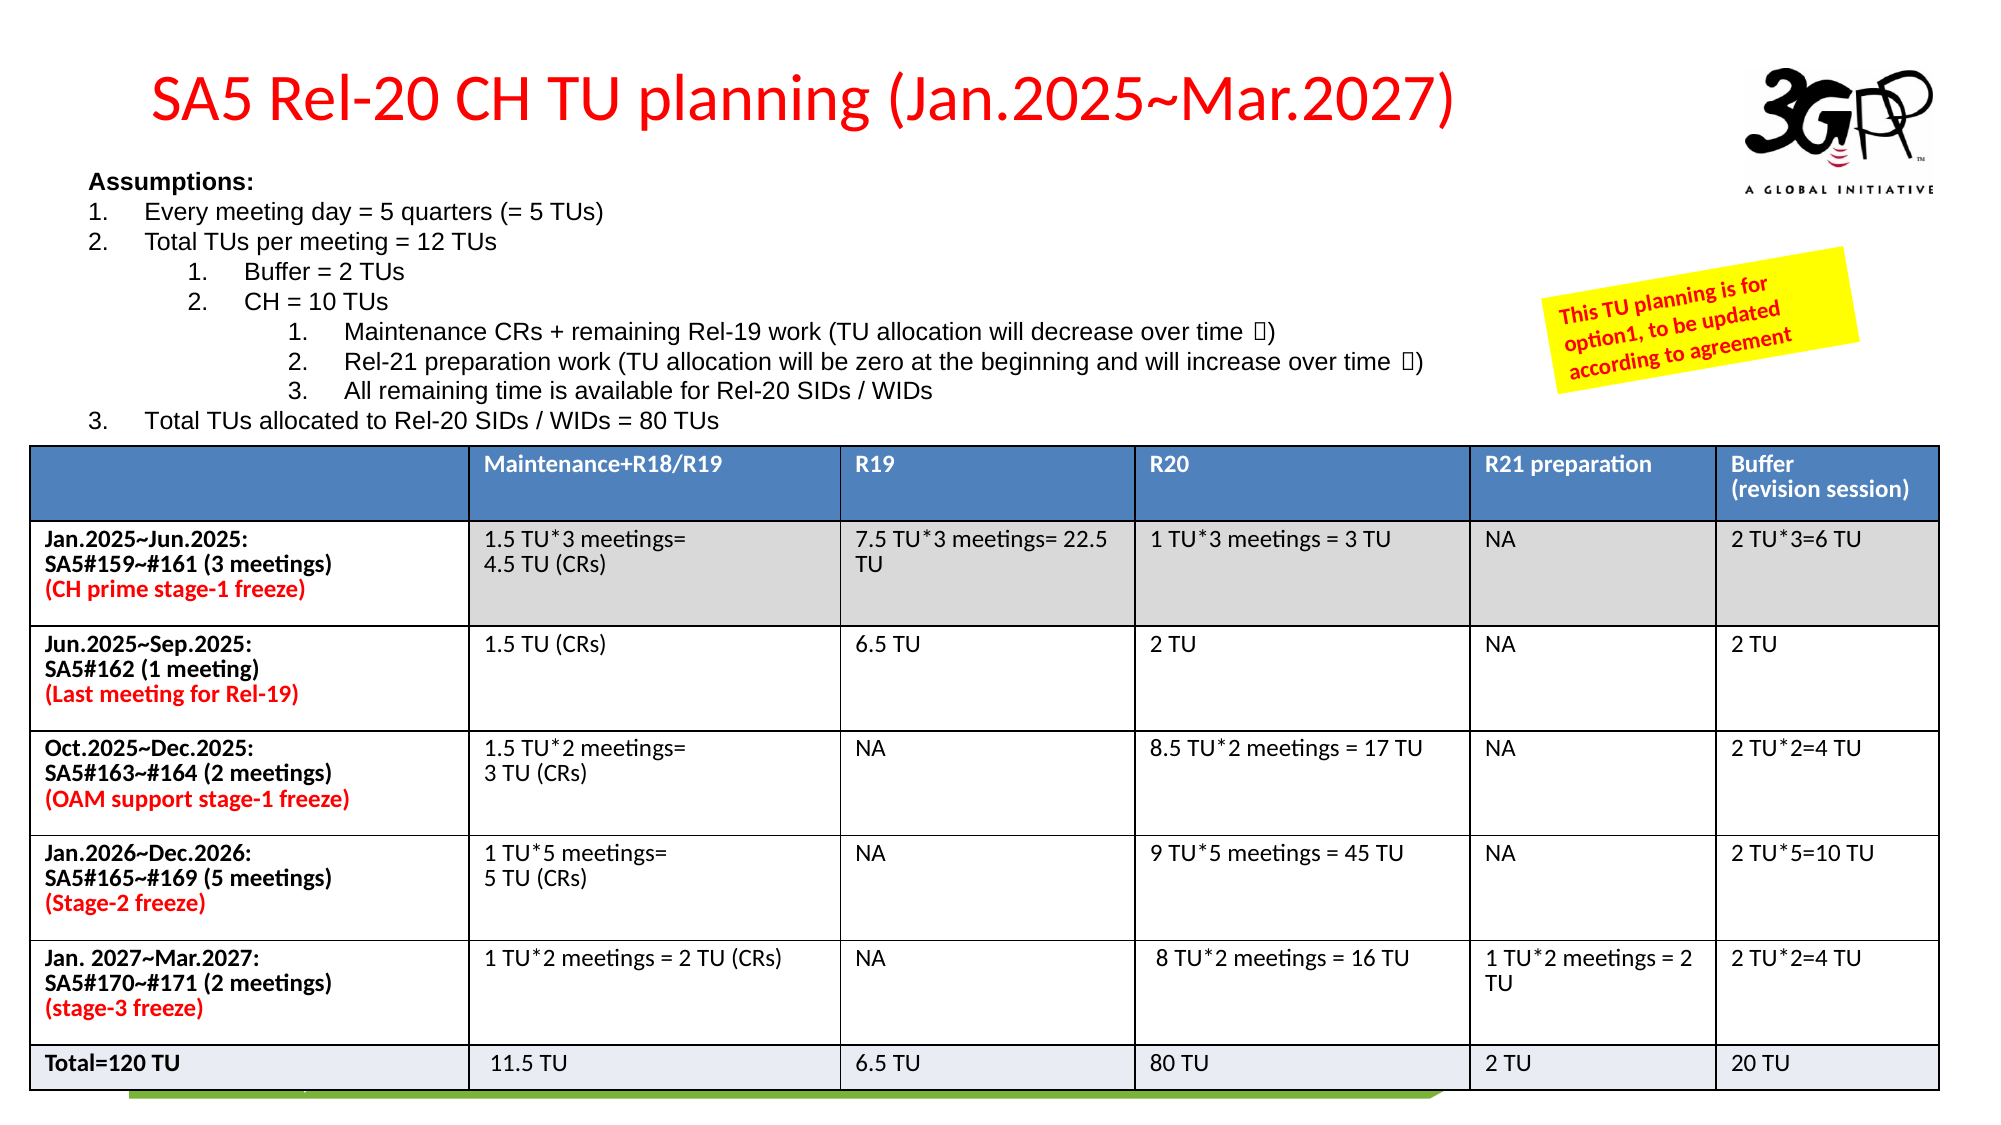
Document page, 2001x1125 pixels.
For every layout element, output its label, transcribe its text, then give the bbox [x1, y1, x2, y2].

table_cell NA [841, 941, 1134, 1044]
text_box Assumptions: Every meeting day = 5 quarters (= 5 TUs) Total TUs per meeting = 12 TUs Buffer = 2 TUs CH = 10 TUs Maintenance CRs + remaining Rel-19 work (TU allocation will decrease over time ) Rel-21 preparation work (TU allocation will be zero at the beginning and will increase over time ) All remaining time is available for Rel-20 SIDs / WIDs Total TUs allocated to Rel-20 SIDs / WIDs = 80 TUs [73, 158, 1789, 443]
table_cell 7.5 TU*3 meetings= 22.5 TU [841, 522, 1134, 625]
table_header [31, 447, 468, 520]
table_cell 6.5 TU [841, 1046, 1134, 1089]
table_header Maintenance+R18/R19 [470, 447, 840, 520]
table_cell 2 TU*2=4 TU [1717, 732, 1938, 835]
table_cell 1.5 TU*3 meetings= 4.5 TU (CRs) [470, 522, 840, 625]
table_header R20 [1136, 447, 1469, 520]
title SA5 Rel-20 CH TU planning (Jan.2025~Mar.2027) [20, 0, 1589, 188]
table_cell Oct.2025~Dec.2025: SA5#163~#164 (2 meetings) (OAM support stage-1 freeze) [31, 732, 468, 835]
table_header Buffer (revision session) [1717, 447, 1938, 520]
table_cell 8.5 TU*2 meetings = 17 TU [1136, 732, 1469, 835]
table_cell NA [841, 836, 1134, 940]
table_cell 11.5 TU [470, 1046, 840, 1089]
table_cell 80 TU [1136, 1046, 1469, 1089]
table_cell 6.5 TU [841, 627, 1134, 730]
table_cell 1 TU*2 meetings = 2 TU (CRs) [470, 941, 840, 1044]
table_cell 1 TU*3 meetings = 3 TU [1136, 522, 1469, 625]
table_cell Jun.2025~Sep.2025: SA5#162 (1 meeting) (Last meeting for Rel-19) [31, 627, 468, 730]
table_cell 8 TU*2 meetings = 16 TU [1136, 941, 1469, 1044]
table_cell 20 TU [1717, 1046, 1938, 1089]
table_cell 2 TU*3=6 TU [1717, 522, 1938, 625]
table_cell 1 TU*2 meetings = 2 TU [1471, 941, 1715, 1044]
table_cell NA [1471, 522, 1715, 625]
picture [1745, 68, 1933, 194]
table_cell NA [1471, 627, 1715, 730]
table_cell 9 TU*5 meetings = 45 TU [1136, 836, 1469, 940]
table_cell NA [841, 732, 1134, 835]
table_cell 1.5 TU (CRs) [470, 627, 840, 730]
table_cell NA [1471, 836, 1715, 940]
table_cell 1 TU*5 meetings= 5 TU (CRs) [470, 836, 840, 940]
table_cell Jan.2026~Dec.2026: SA5#165~#169 (5 meetings) (Stage-2 freeze) [31, 836, 468, 940]
table_cell 2 TU [1717, 627, 1938, 730]
text_box This TU planning is for option1, to be updated according to agreement [1541, 246, 1860, 395]
table_cell Jan. 2027~Mar.2027: SA5#170~#171 (2 meetings) (stage-3 freeze) [31, 941, 468, 1044]
table_cell 2 TU [1471, 1046, 1715, 1089]
table_cell 2 TU*5=10 TU [1717, 836, 1938, 940]
table_cell 2 TU*2=4 TU [1717, 941, 1938, 1044]
table_cell 1.5 TU*2 meetings= 3 TU (CRs) [470, 732, 840, 835]
table_cell Total=120 TU [31, 1046, 468, 1089]
table_cell 2 TU [1136, 627, 1469, 730]
table_cell Jan.2025~Jun.2025: SA5#159~#161 (3 meetings) (CH prime stage-1 freeze) [31, 522, 468, 625]
table_cell NA [1471, 732, 1715, 835]
table_header R21 preparation [1471, 447, 1715, 520]
table_header R19 [841, 447, 1134, 520]
